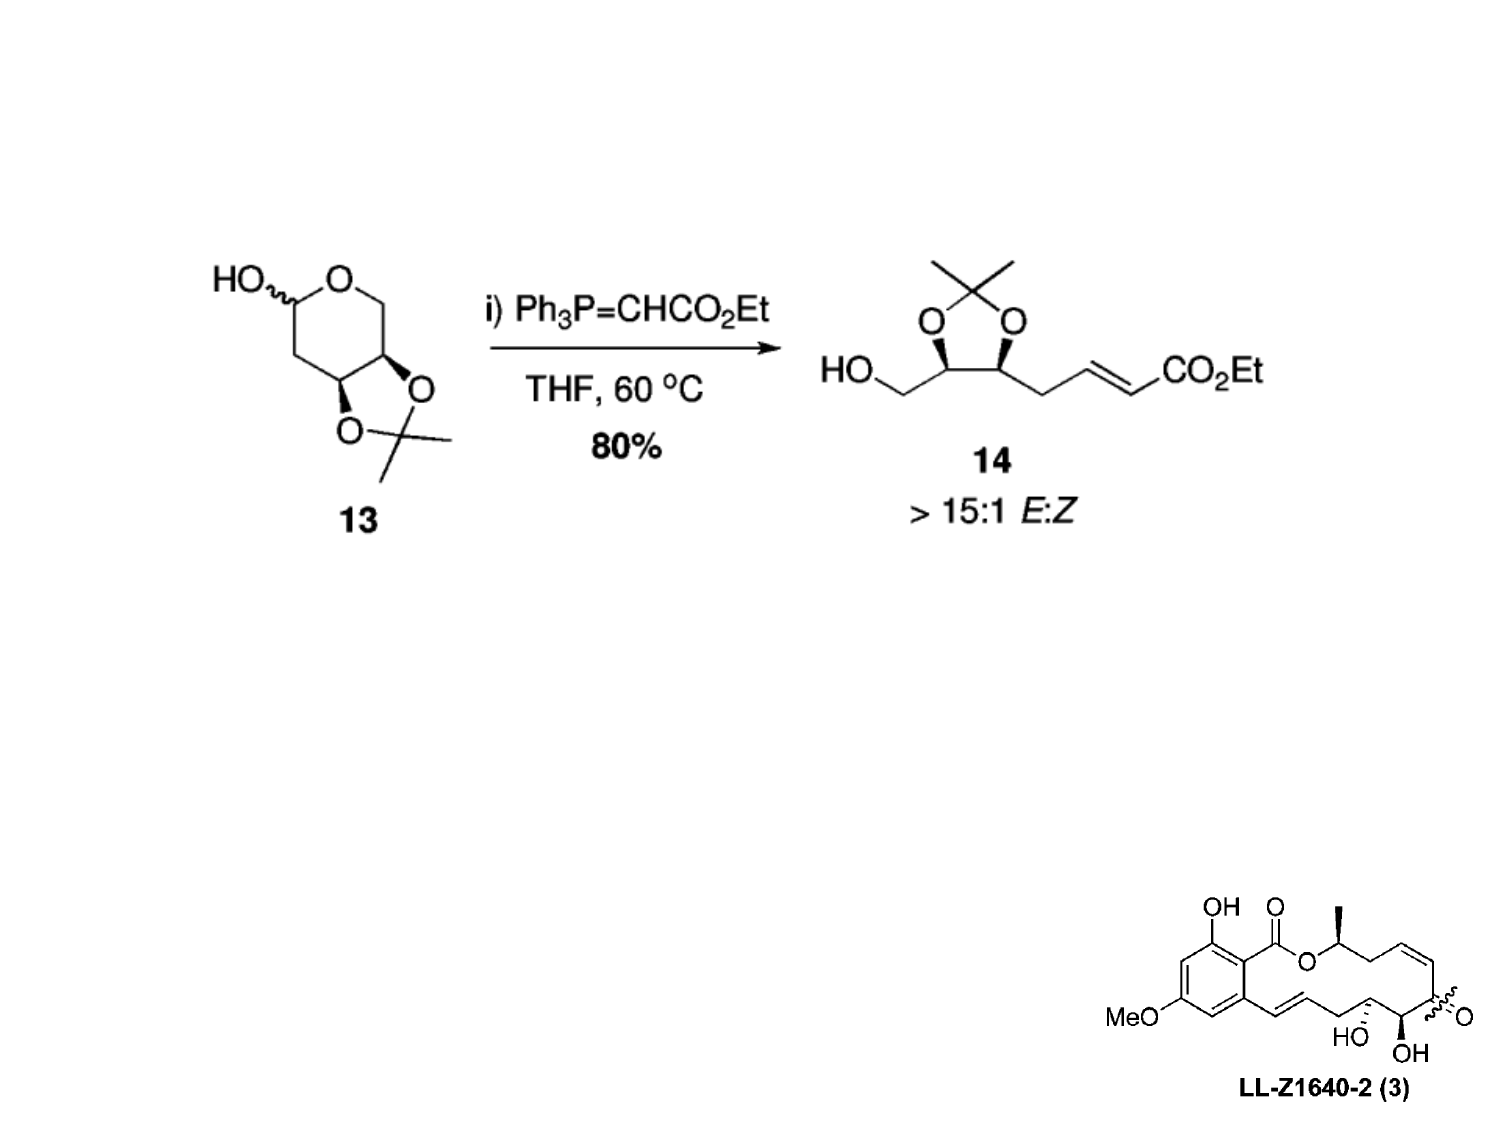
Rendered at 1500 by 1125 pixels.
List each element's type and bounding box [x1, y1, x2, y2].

picture [1099, 874, 1476, 1106]
picture [187, 212, 1343, 558]
